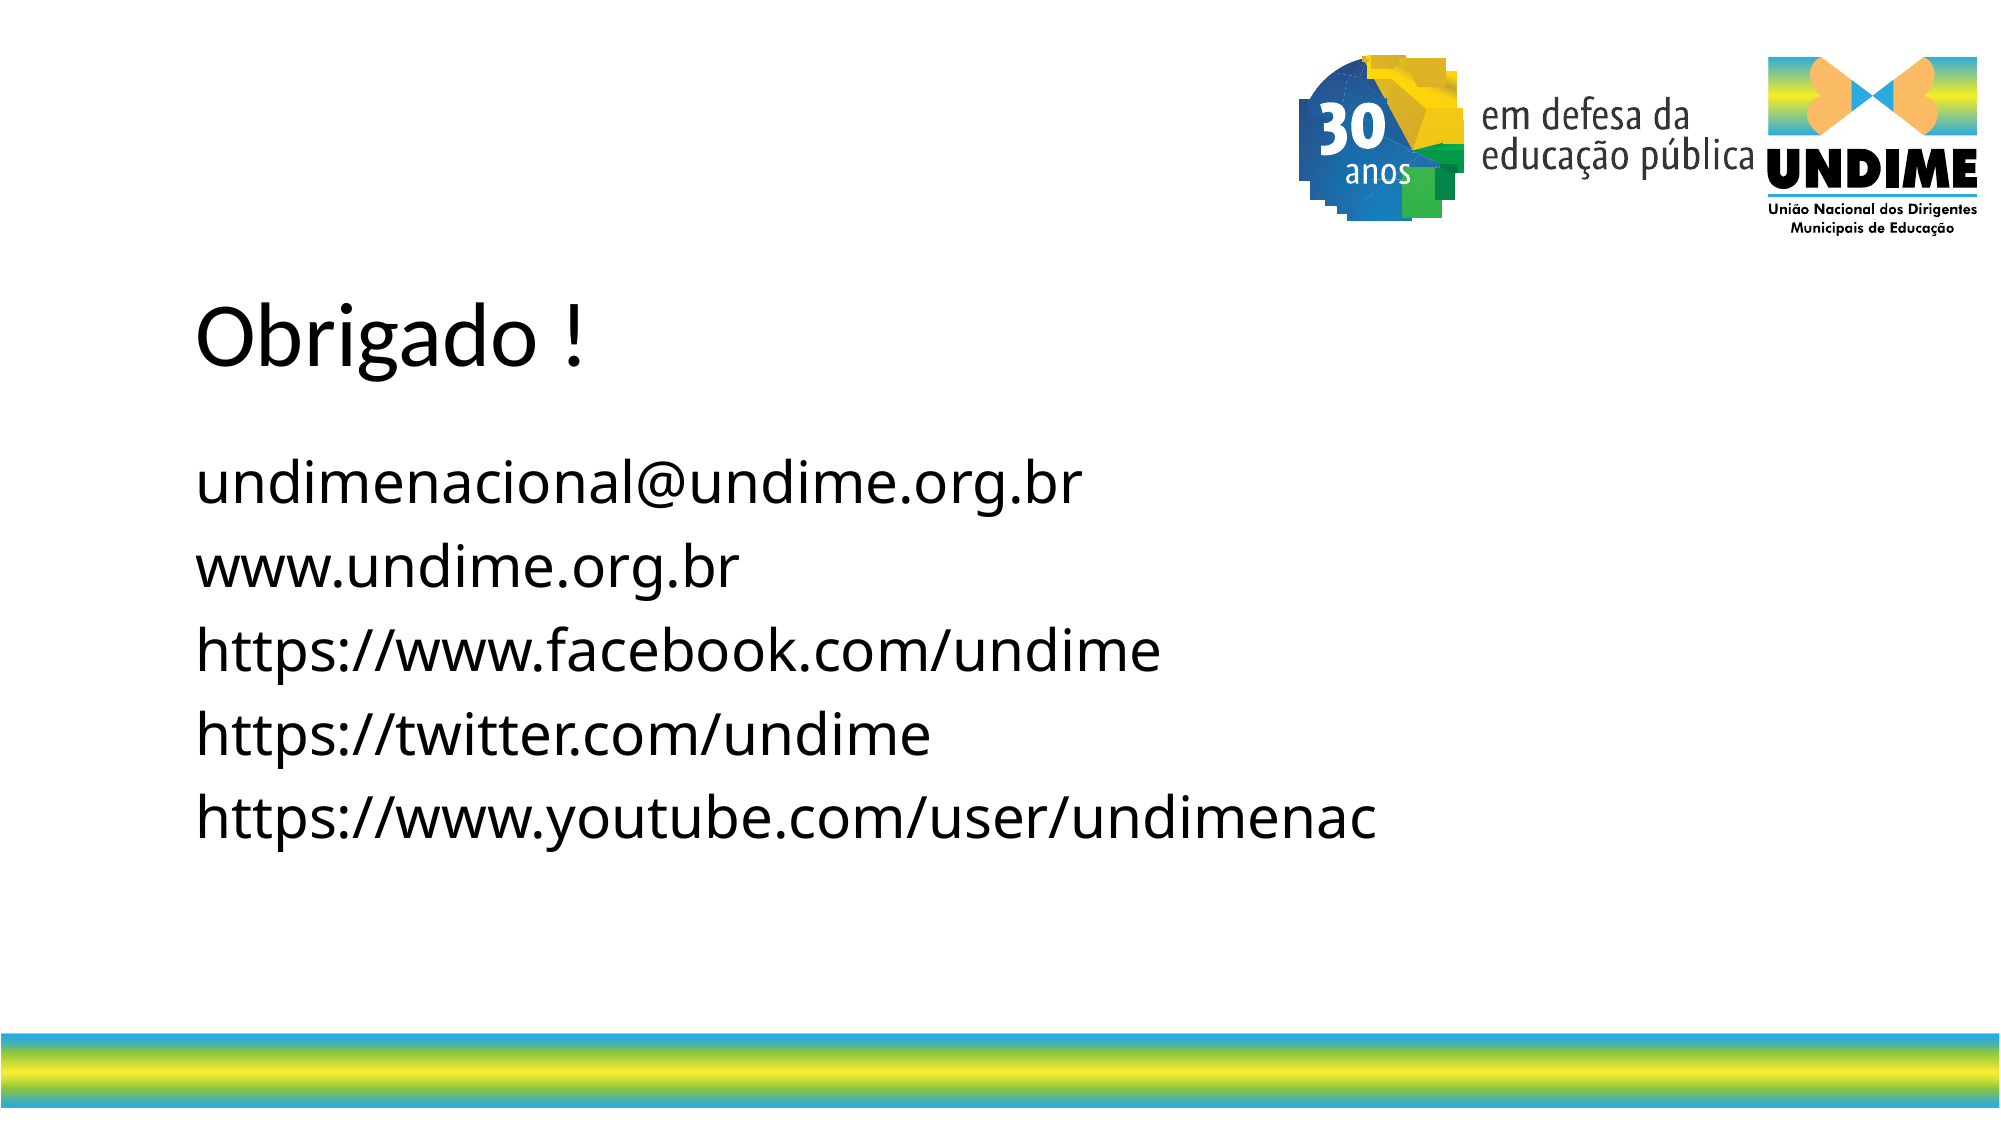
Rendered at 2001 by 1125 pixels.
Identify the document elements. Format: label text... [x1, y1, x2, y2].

title Obrigado ! [180, 228, 1977, 445]
list undimenacional@undime.org.br www.undime.org.br https://www.facebook.com/undime https://twitter.com/undime https://www.youtube.com/user/undimenac [180, 445, 1977, 1034]
